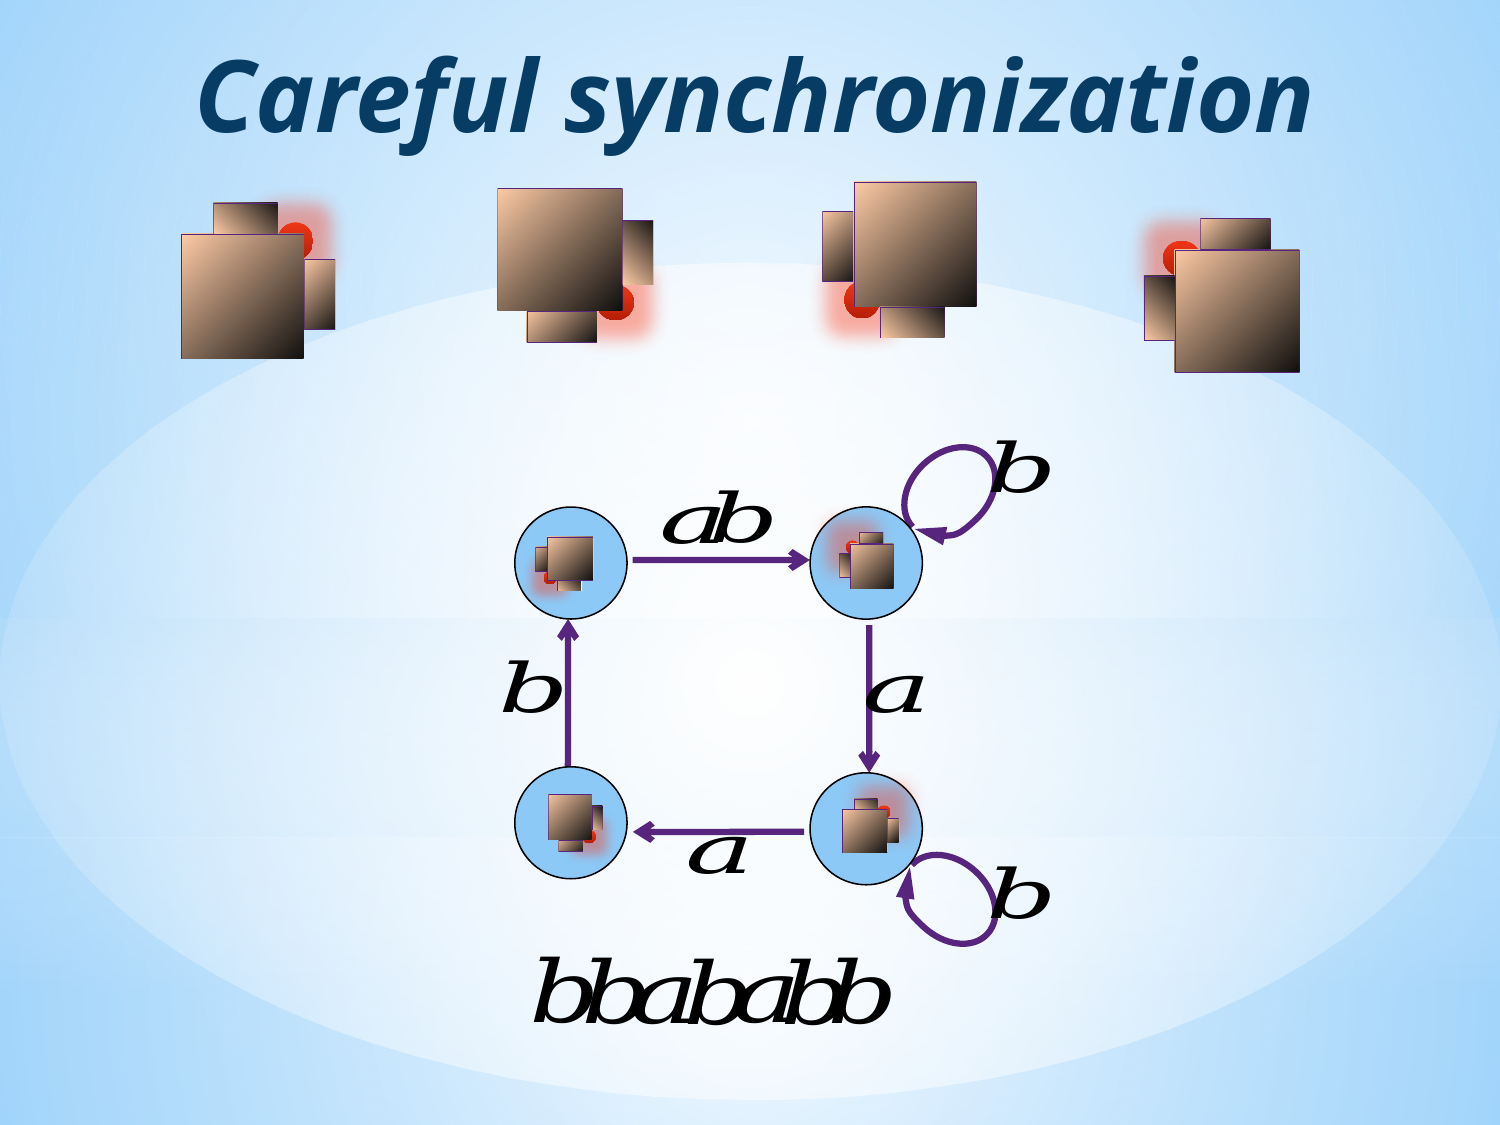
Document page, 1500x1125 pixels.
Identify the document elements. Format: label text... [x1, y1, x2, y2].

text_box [820, 179, 977, 338]
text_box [1144, 215, 1301, 374]
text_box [535, 536, 594, 591]
text_box [810, 540, 903, 620]
text_box [560, 619, 576, 766]
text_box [831, 798, 899, 863]
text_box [180, 202, 338, 361]
text_box [632, 552, 810, 568]
text_box [514, 507, 628, 620]
text_box [514, 766, 628, 879]
text_box [850, 506, 923, 600]
text_box [632, 824, 805, 840]
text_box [496, 187, 653, 346]
text_box [810, 772, 923, 885]
text_box [861, 709, 877, 772]
text_box [904, 447, 996, 543]
title Careful synchronization [80, 24, 1431, 141]
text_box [546, 795, 605, 851]
text_box [897, 854, 996, 944]
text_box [837, 533, 905, 598]
